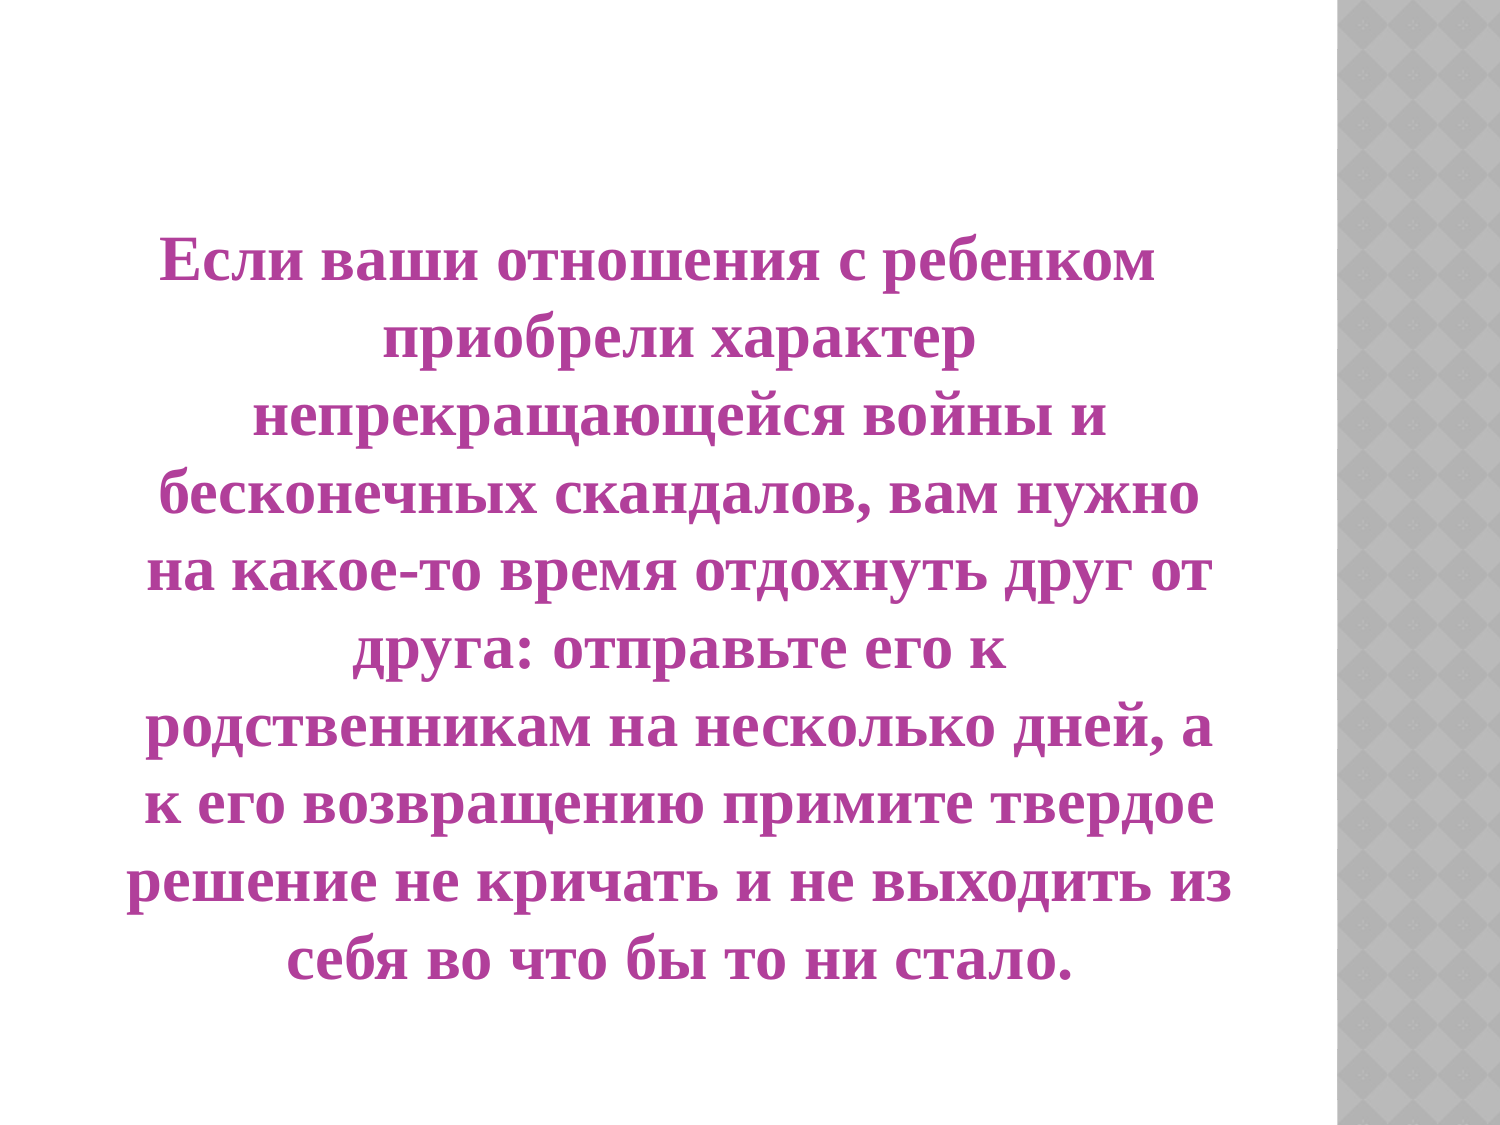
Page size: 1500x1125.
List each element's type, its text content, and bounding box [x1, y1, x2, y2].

list Если ваши отношения с ребенком приобрели характер непрекращающейся войны и бесконечных скандалов, вам нужно на какое-то время отдохнуть друг от друга: отправьте его к родственникам на несколько дней, а к его возвращению примите твердое решение не кричать и не выходить из себя во что бы то ни стало. [64, 208, 1253, 1004]
